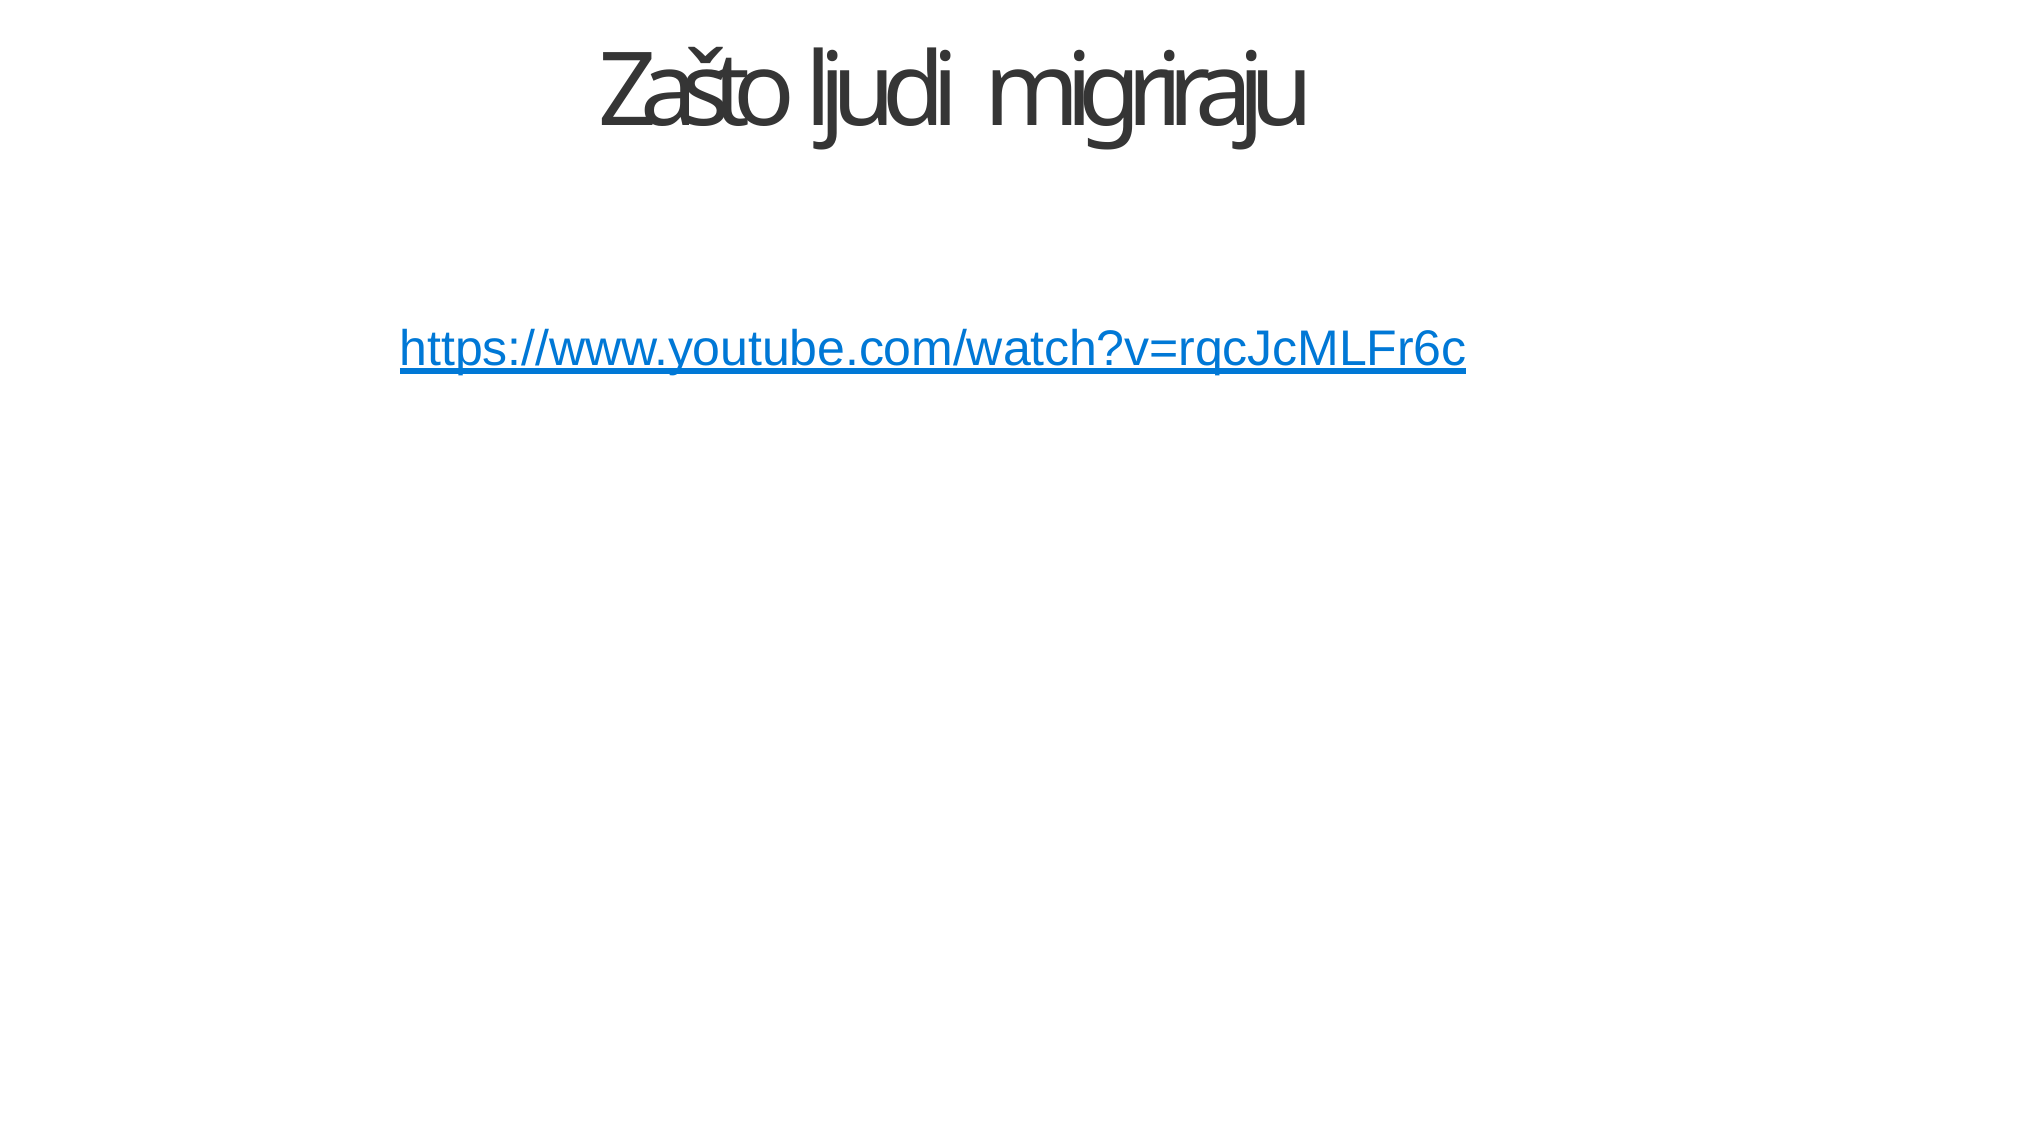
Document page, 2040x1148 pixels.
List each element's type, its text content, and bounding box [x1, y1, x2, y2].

text_box https://www.youtube.com/watch?v=rqcJcMLFr6c [397, 313, 1474, 376]
text_box Zašto ljudi migriraju [596, 21, 1444, 147]
